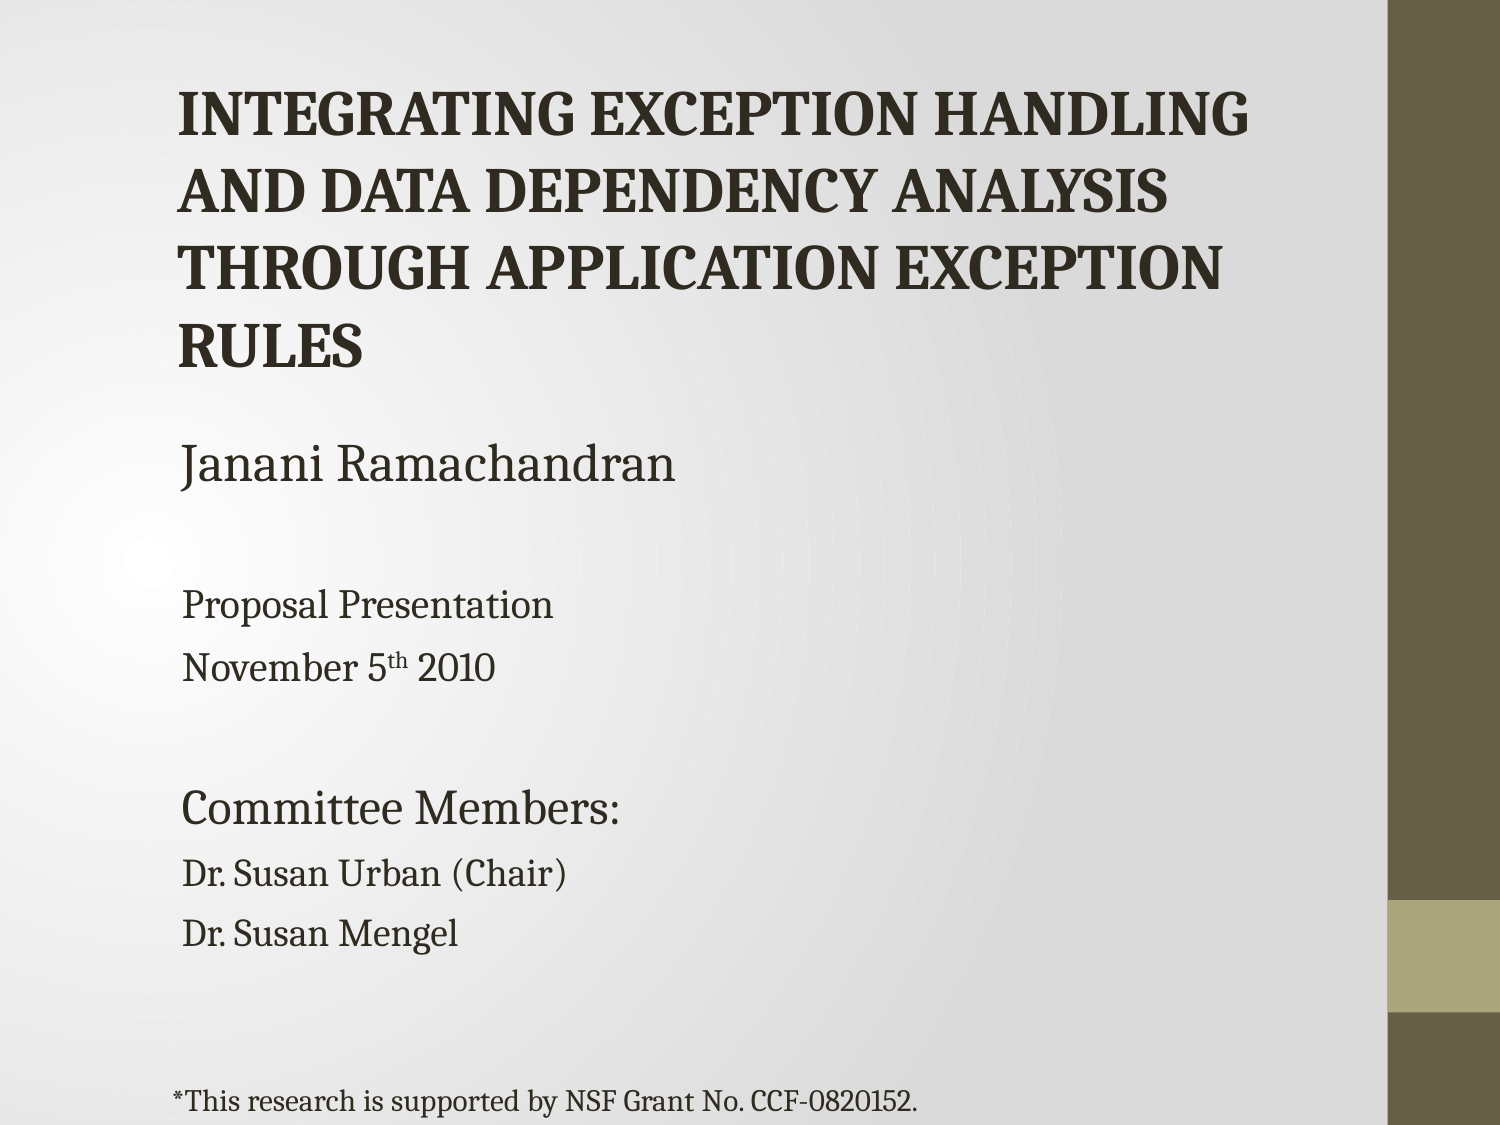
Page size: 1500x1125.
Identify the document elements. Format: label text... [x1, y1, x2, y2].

text_box Janani Ramachandran Proposal Presentation November 5th 2010 Committee Members: Dr. Susan Urban (Chair) Dr. Susan Mengel [162, 426, 1238, 1072]
text_box *This research is supported by NSF Grant No. CCF-0820152. [0, 1072, 1500, 1125]
text_box INTEGRATING EXCEPTION HANDLING AND DATA DEPENDENCY ANALYSIS THROUGH APPLICATION EXCEPTION RULES [162, 0, 1313, 388]
